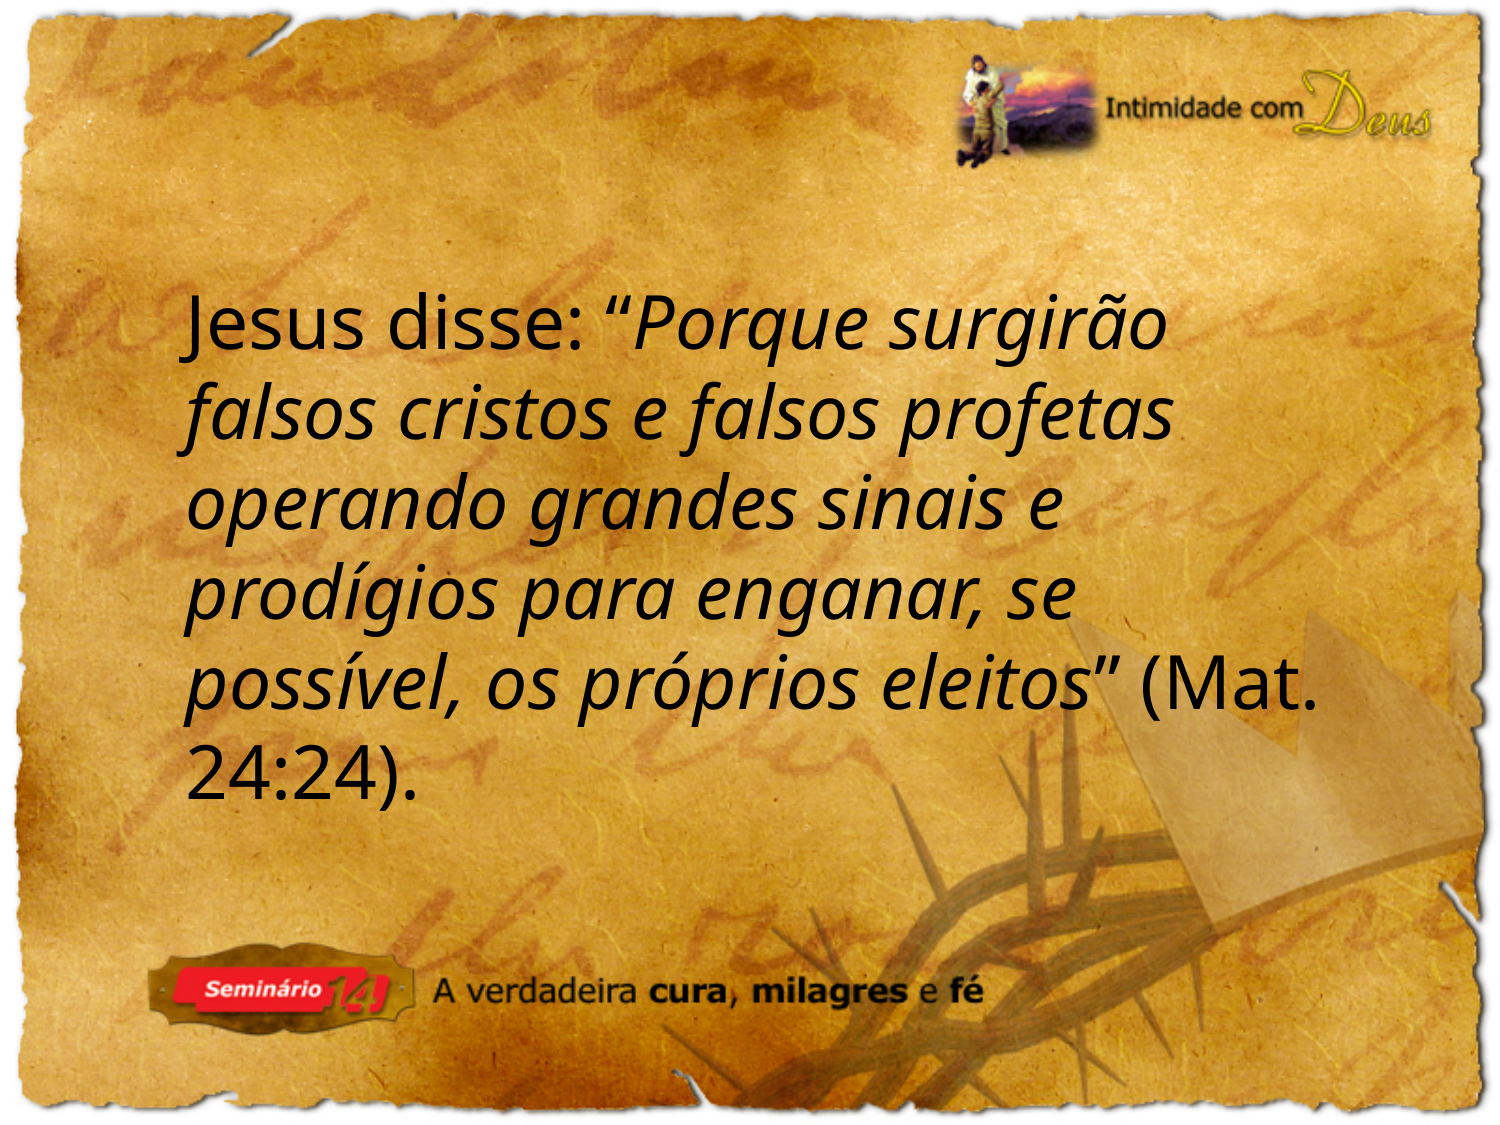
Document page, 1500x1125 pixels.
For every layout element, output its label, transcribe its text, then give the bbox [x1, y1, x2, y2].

picture [0, 0, 1500, 1125]
text_box Jesus disse: “Porque surgirão falsos cristos e falsos profetas operando grandes sinais e prodígios para enganar, se possível, os próprios eleitos” (Mat. 24:24). [171, 267, 1388, 822]
